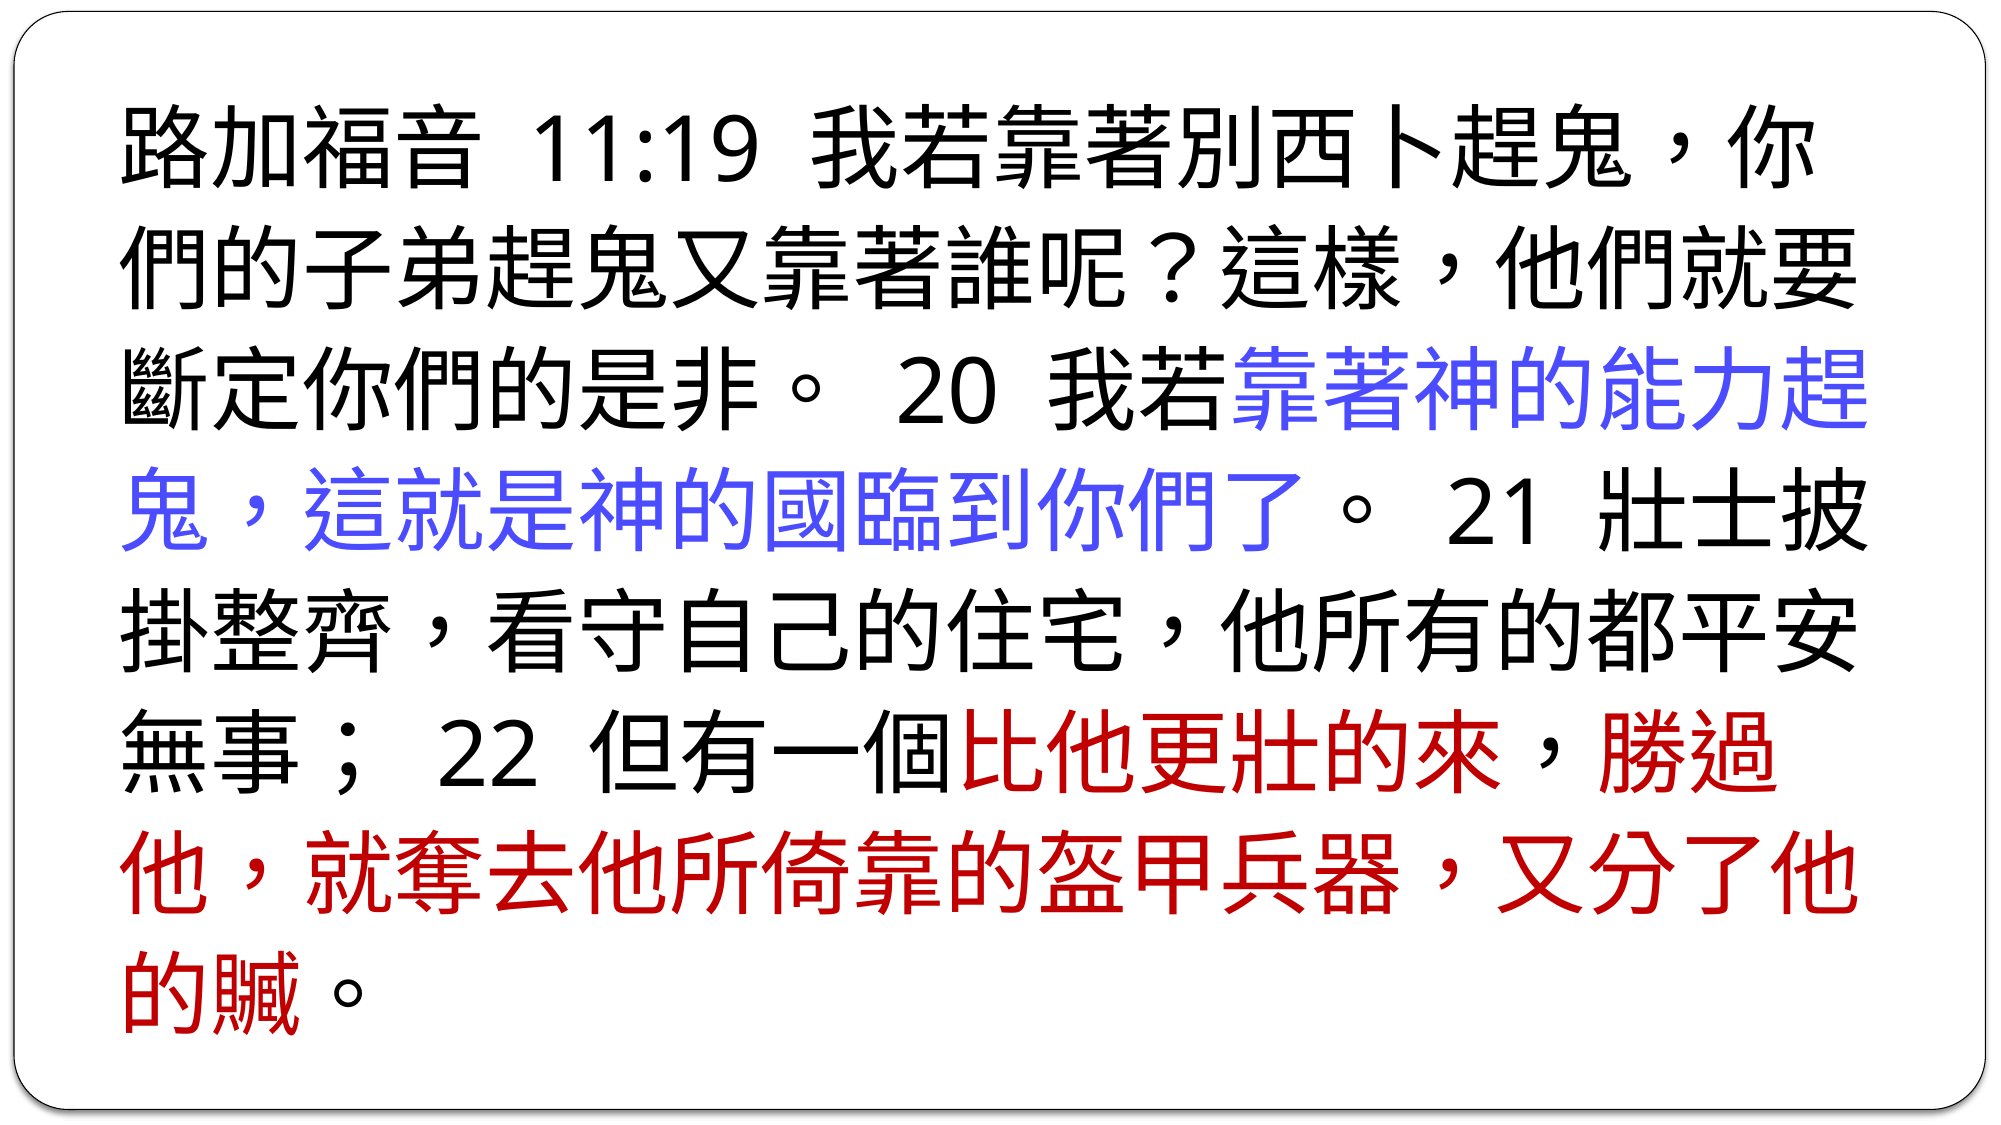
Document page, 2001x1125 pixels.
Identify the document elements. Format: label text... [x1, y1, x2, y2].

list 路加福音 11:19 我若靠著別西卜趕鬼，你們的子弟趕鬼又靠著誰呢？這樣，他們就要斷定你們的是非。 20 我若靠著神的能力趕鬼，這就是神的國臨到你們了。 21 壯士披掛整齊，看守自己的住宅，他所有的都平安無事； 22 但有一個比他更壯的來，勝過他，就奪去他所倚靠的盔甲兵器，又分了他的贓。 [103, 59, 1900, 1066]
